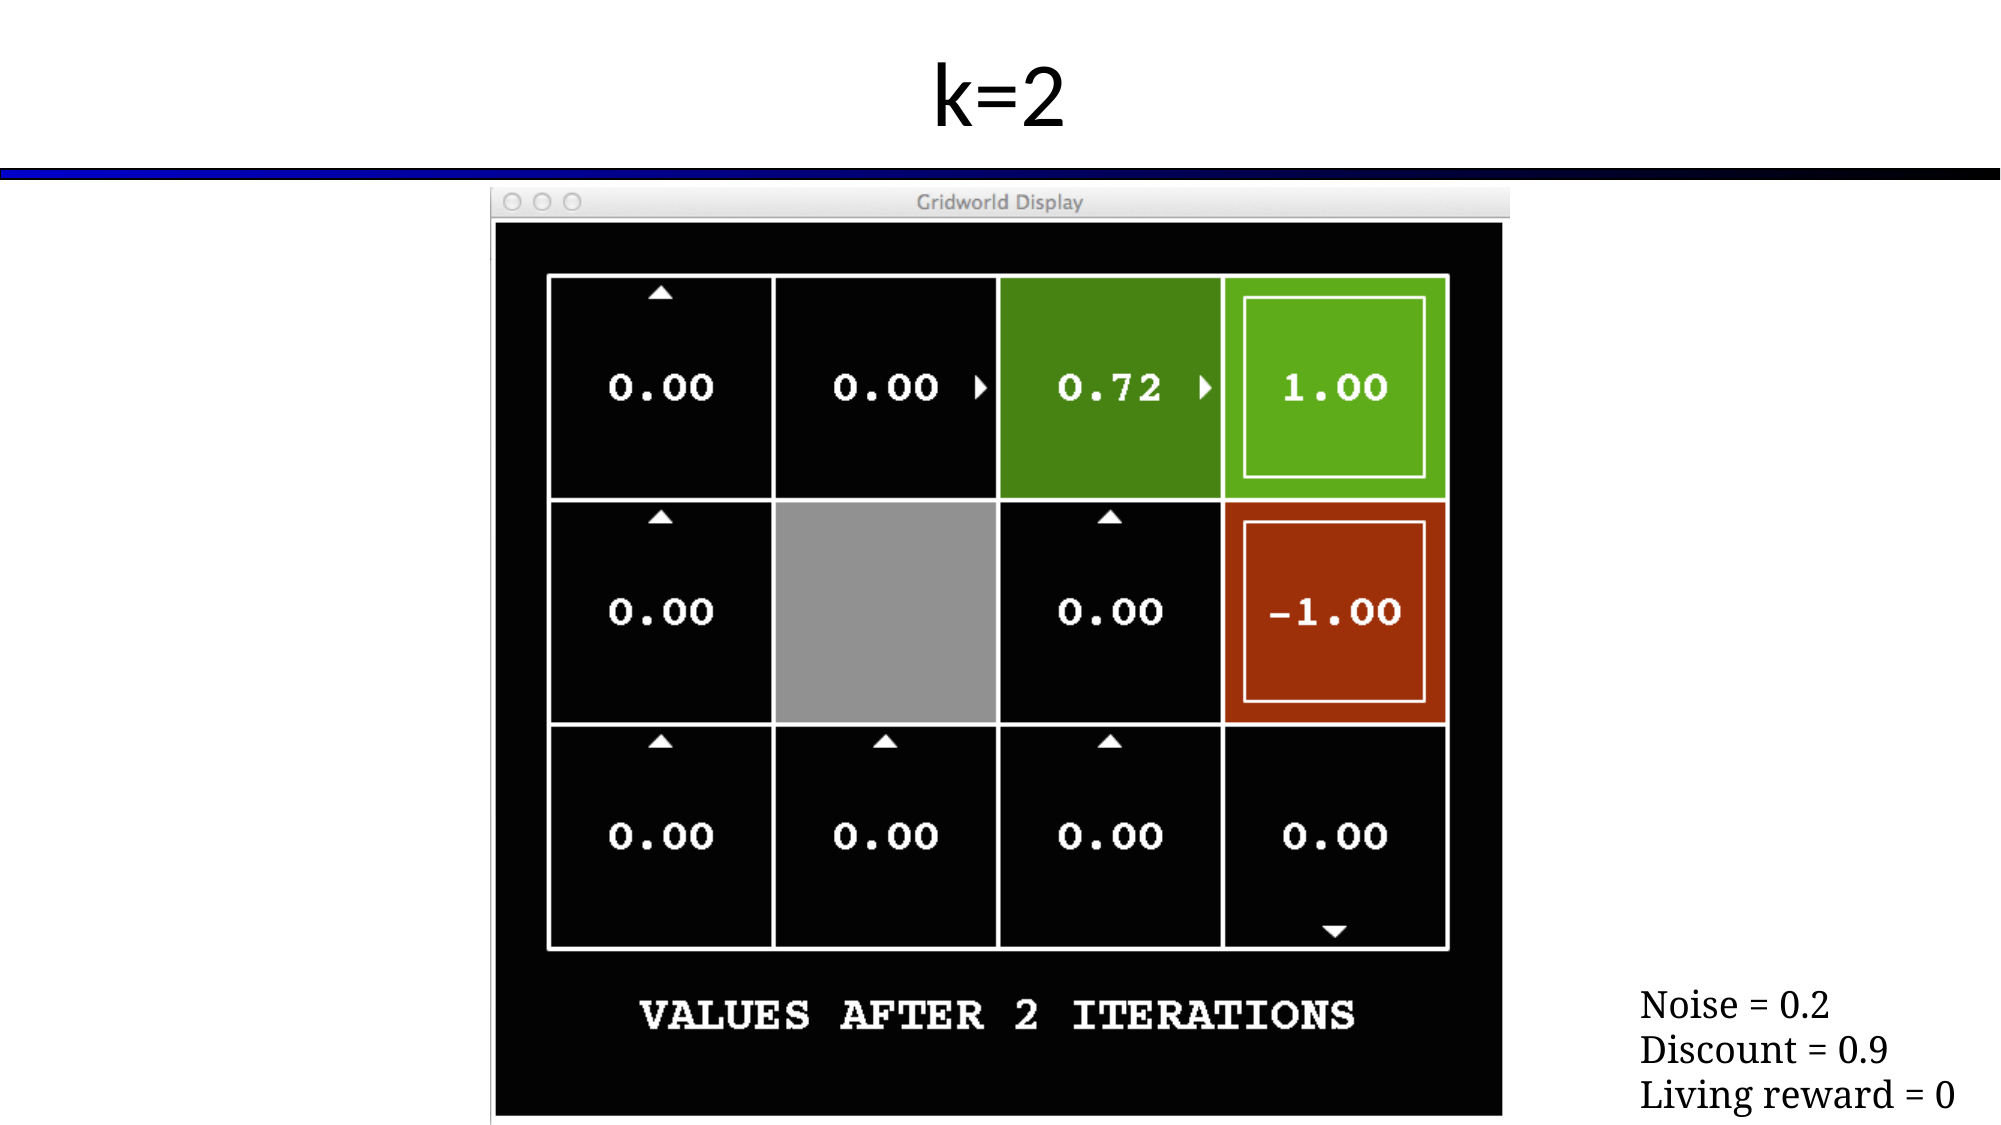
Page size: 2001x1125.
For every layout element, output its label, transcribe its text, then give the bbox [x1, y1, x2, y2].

text_box Noise = 0.2 Discount = 0.9 Living reward = 0 [1624, 973, 2000, 1124]
title k=2 [0, 0, 2000, 184]
picture [490, 187, 1510, 1125]
